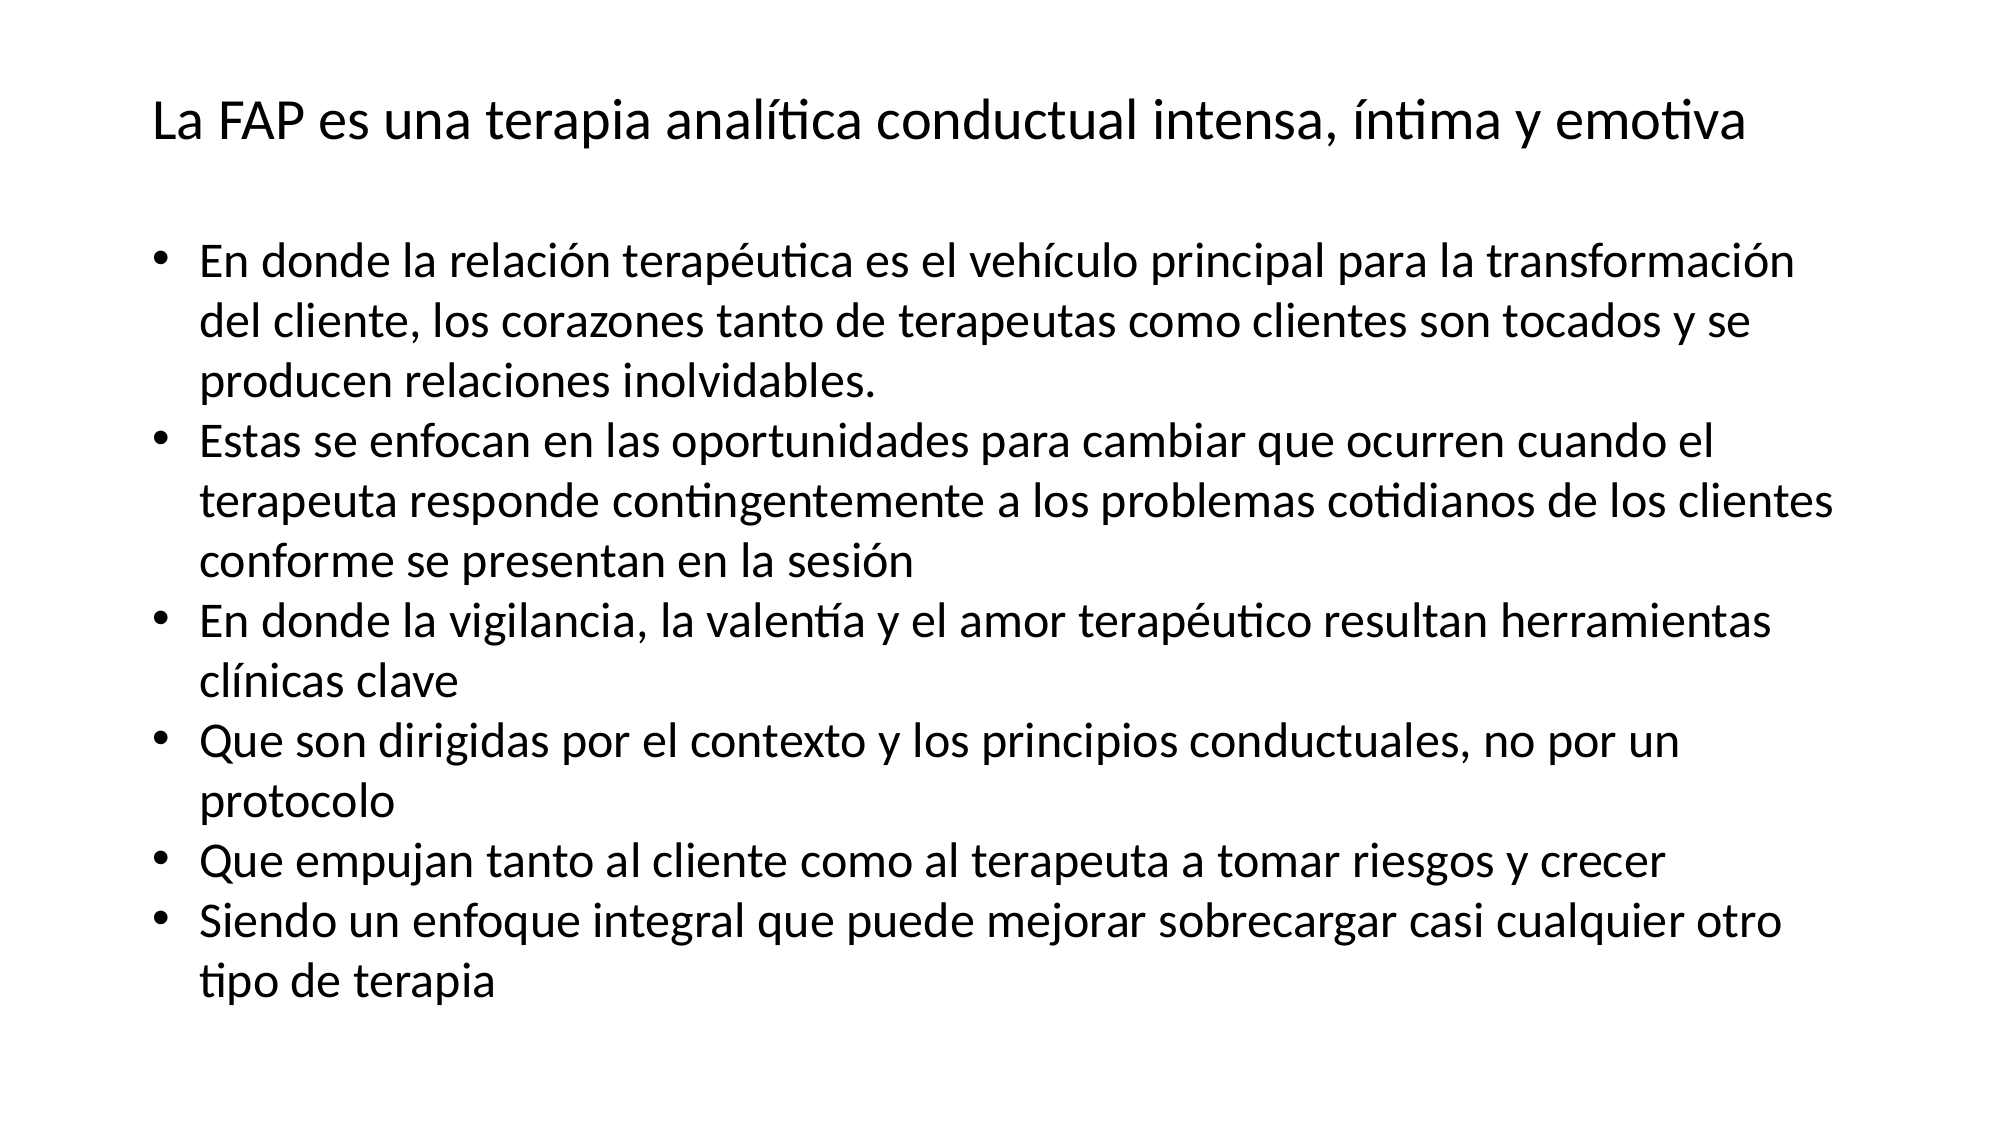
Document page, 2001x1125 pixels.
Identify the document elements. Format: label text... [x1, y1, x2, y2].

text_box En donde la relación terapéutica es el vehículo principal para la transformación del cliente, los corazones tanto de terapeutas como clientes son tocados y se producen relaciones inolvidables. Estas se enfocan en las oportunidades para cambiar que ocurren cuando el terapeuta responde contingentemente a los problemas cotidianos de los clientes conforme se presentan en la sesión En donde la vigilancia, la valentía y el amor terapéutico resultan herramientas clínicas clave Que son dirigidas por el contexto y los principios conductuales, no por un protocolo Que empujan tanto al cliente como al terapeuta a tomar riesgos y crecer Siendo un enfoque integral que puede mejorar sobrecargar casi cualquier otro tipo de terapia [137, 220, 1863, 1015]
title La FAP es una terapia analítica conductual intensa, íntima y emotiva [137, 59, 1863, 182]
